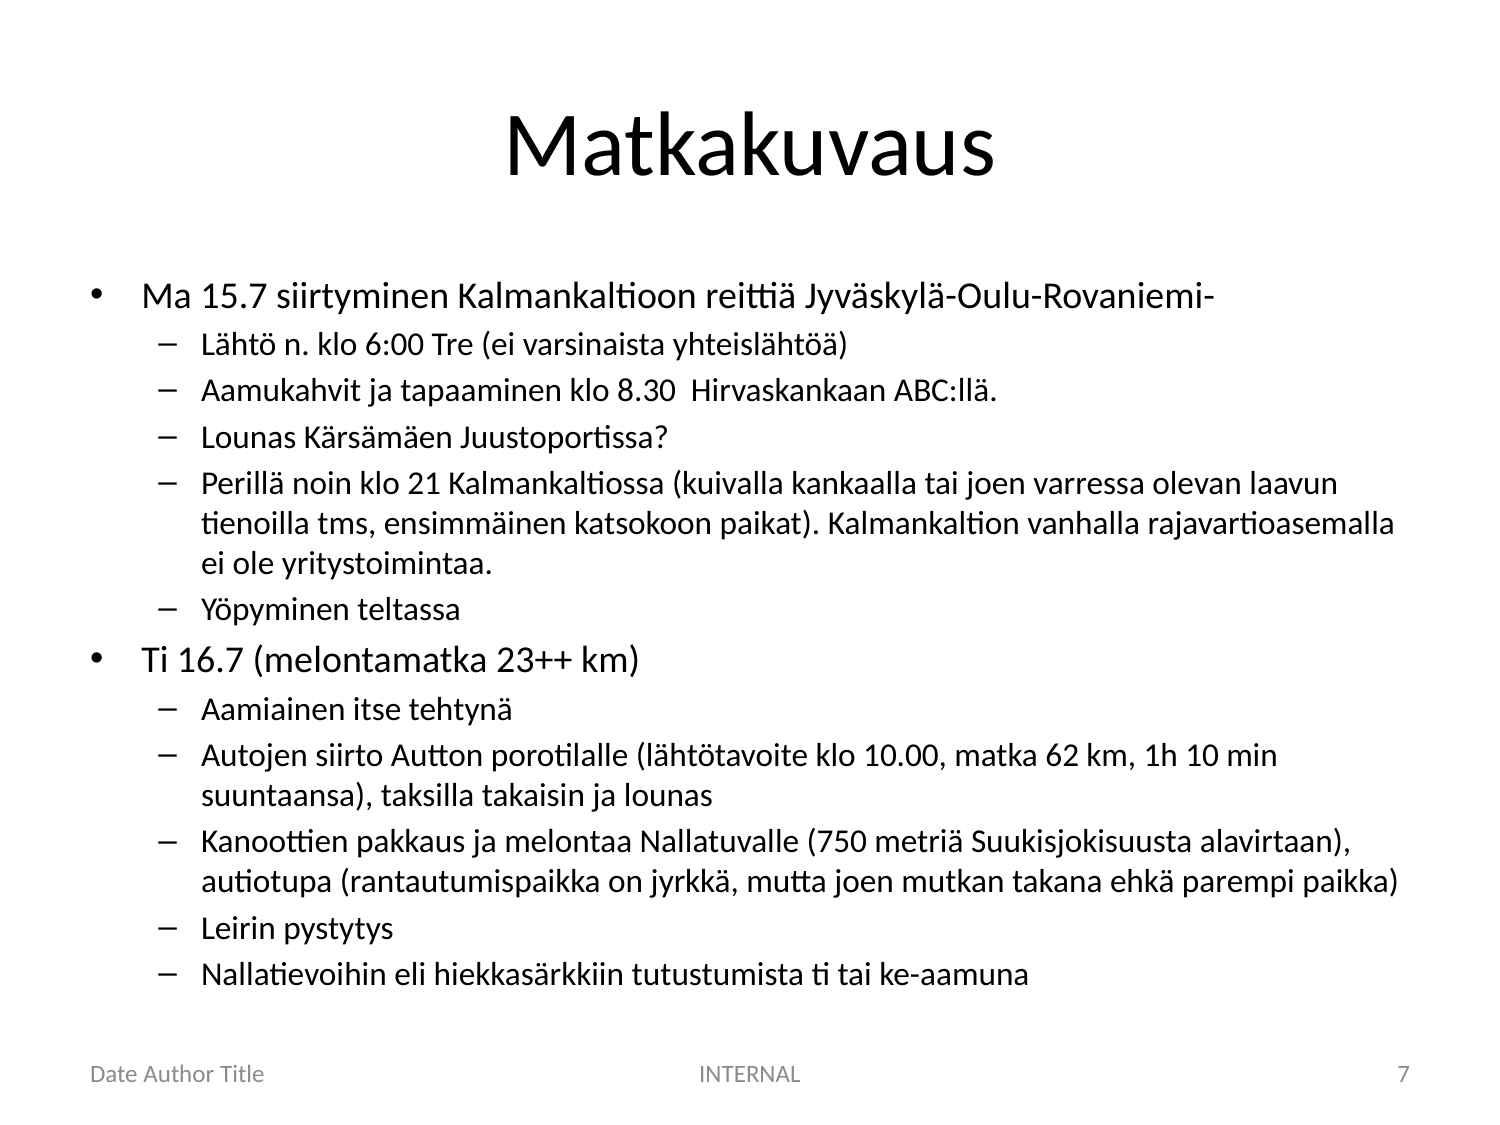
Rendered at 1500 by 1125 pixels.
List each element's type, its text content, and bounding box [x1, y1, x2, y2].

list Ma 15.7 siirtyminen Kalmankaltioon reittiä Jyväskylä-Oulu-Rovaniemi- Lähtö n. klo 6:00 Tre (ei varsinaista yhteislähtöä) Aamukahvit ja tapaaminen klo 8.30 Hirvaskankaan ABC:llä. Lounas Kärsämäen Juustoportissa? Perillä noin klo 21 Kalmankaltiossa (kuivalla kankaalla tai joen varressa olevan laavun tienoilla tms, ensimmäinen katsokoon paikat). Kalmankaltion vanhalla rajavartioasemalla ei ole yritystoimintaa. Yöpyminen teltassa Ti 16.7 (melontamatka 23++ km) Aamiainen itse tehtynä Autojen siirto Autton porotilalle (lähtötavoite klo 10.00, matka 62 km, 1h 10 min suuntaansa), taksilla takaisin ja lounas Kanoottien pakkaus ja melontaa Nallatuvalle (750 metriä Suukisjokisuusta alavirtaan), autiotupa (rantautumispaikka on jyrkkä, mutta joen mutkan takana ehkä parempi paikka) Leirin pystytys Nallatievoihin eli hiekkasärkkiin tutustumista ti tai ke-aamuna [75, 262, 1425, 1005]
footer INTERNAL [512, 1042, 988, 1103]
title Matkakuvaus [75, 45, 1425, 233]
slide_number Date Author Title [75, 1042, 425, 1103]
slide_number 7 [1074, 1042, 1425, 1103]
